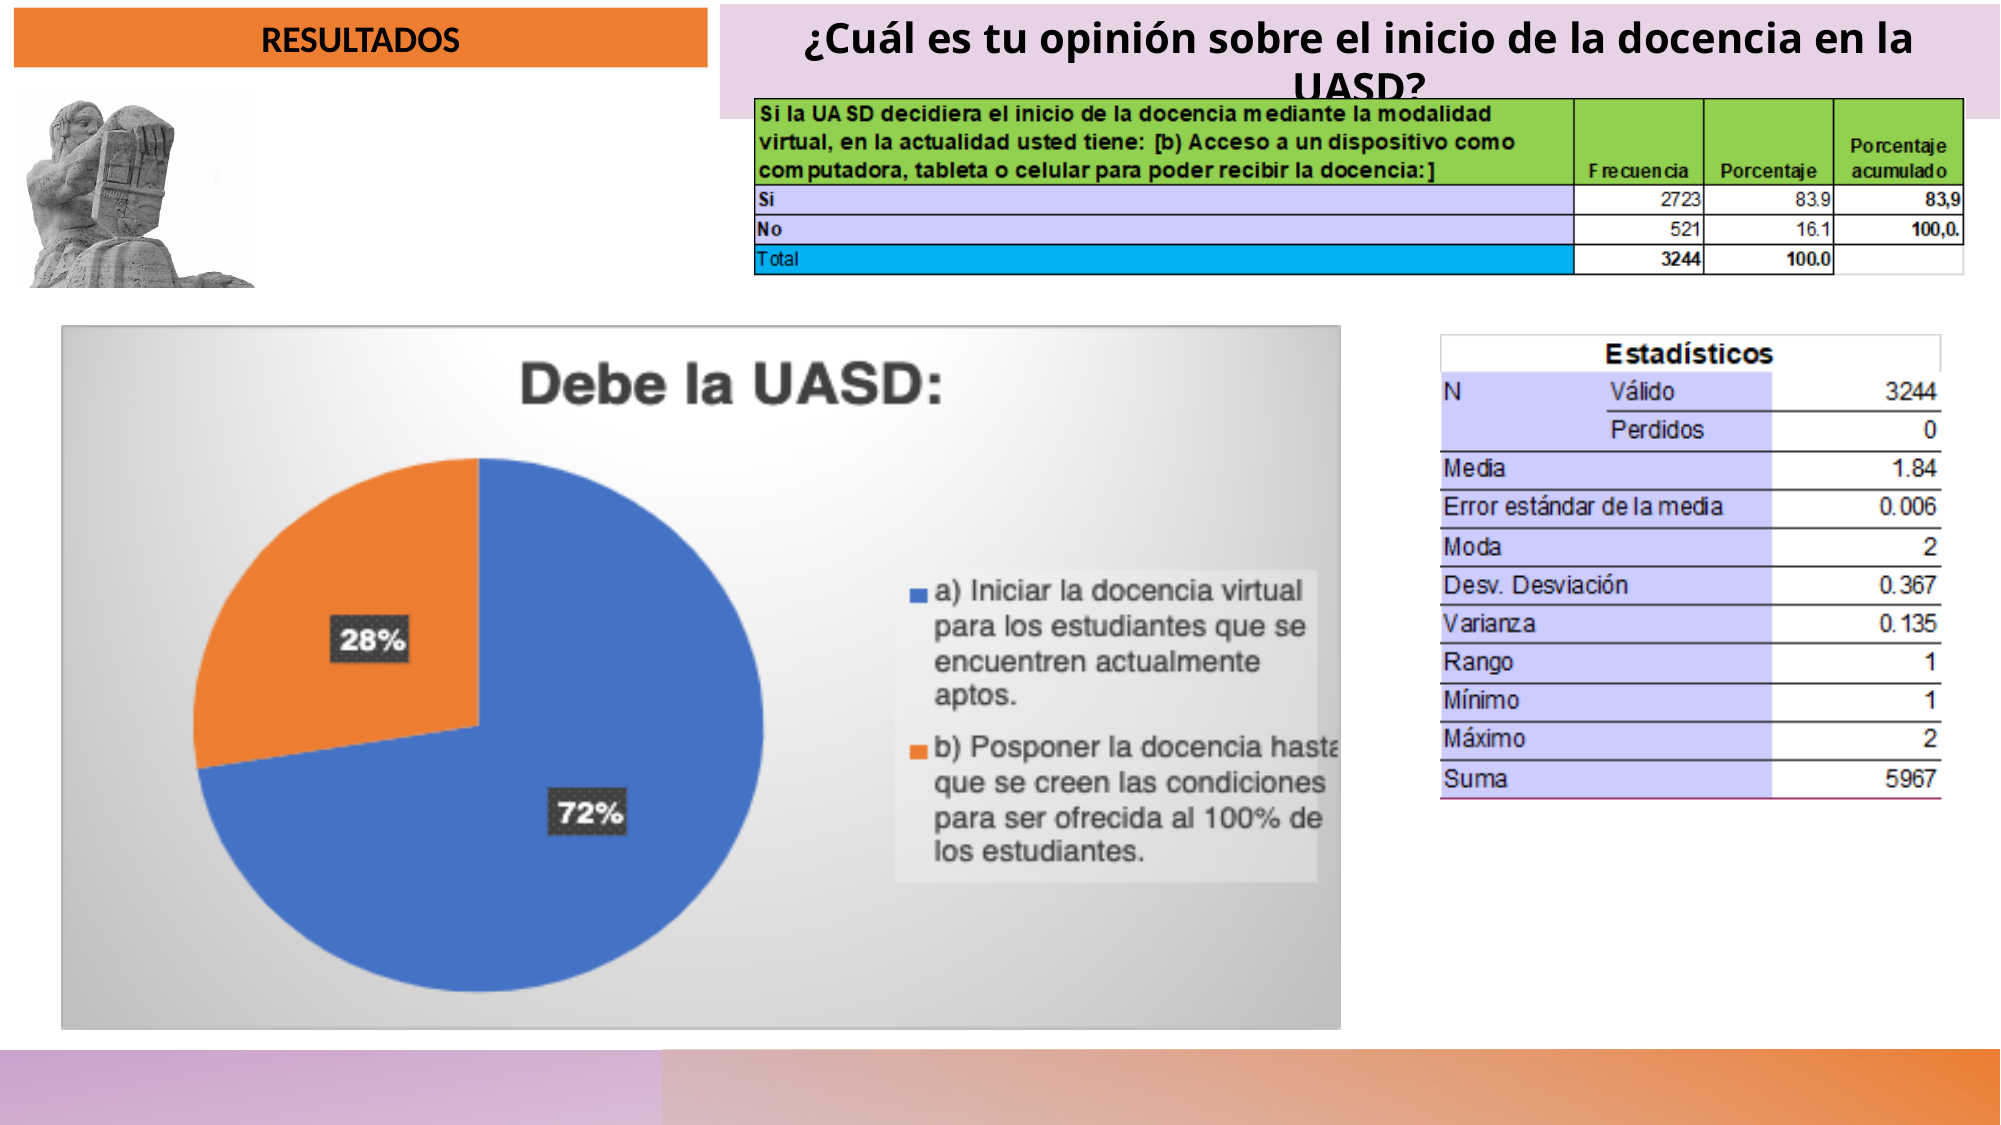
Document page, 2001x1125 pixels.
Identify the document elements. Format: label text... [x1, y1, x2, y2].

picture [776, 253, 782, 264]
picture [1440, 334, 1945, 802]
text_box ¿Cuál es tu opinión sobre el inicio de la docencia en la UASD? [719, 3, 2000, 119]
picture [23, 87, 256, 288]
picture [60, 323, 1342, 1030]
picture [754, 98, 1966, 277]
text_box RESULTADOS [13, 7, 708, 68]
